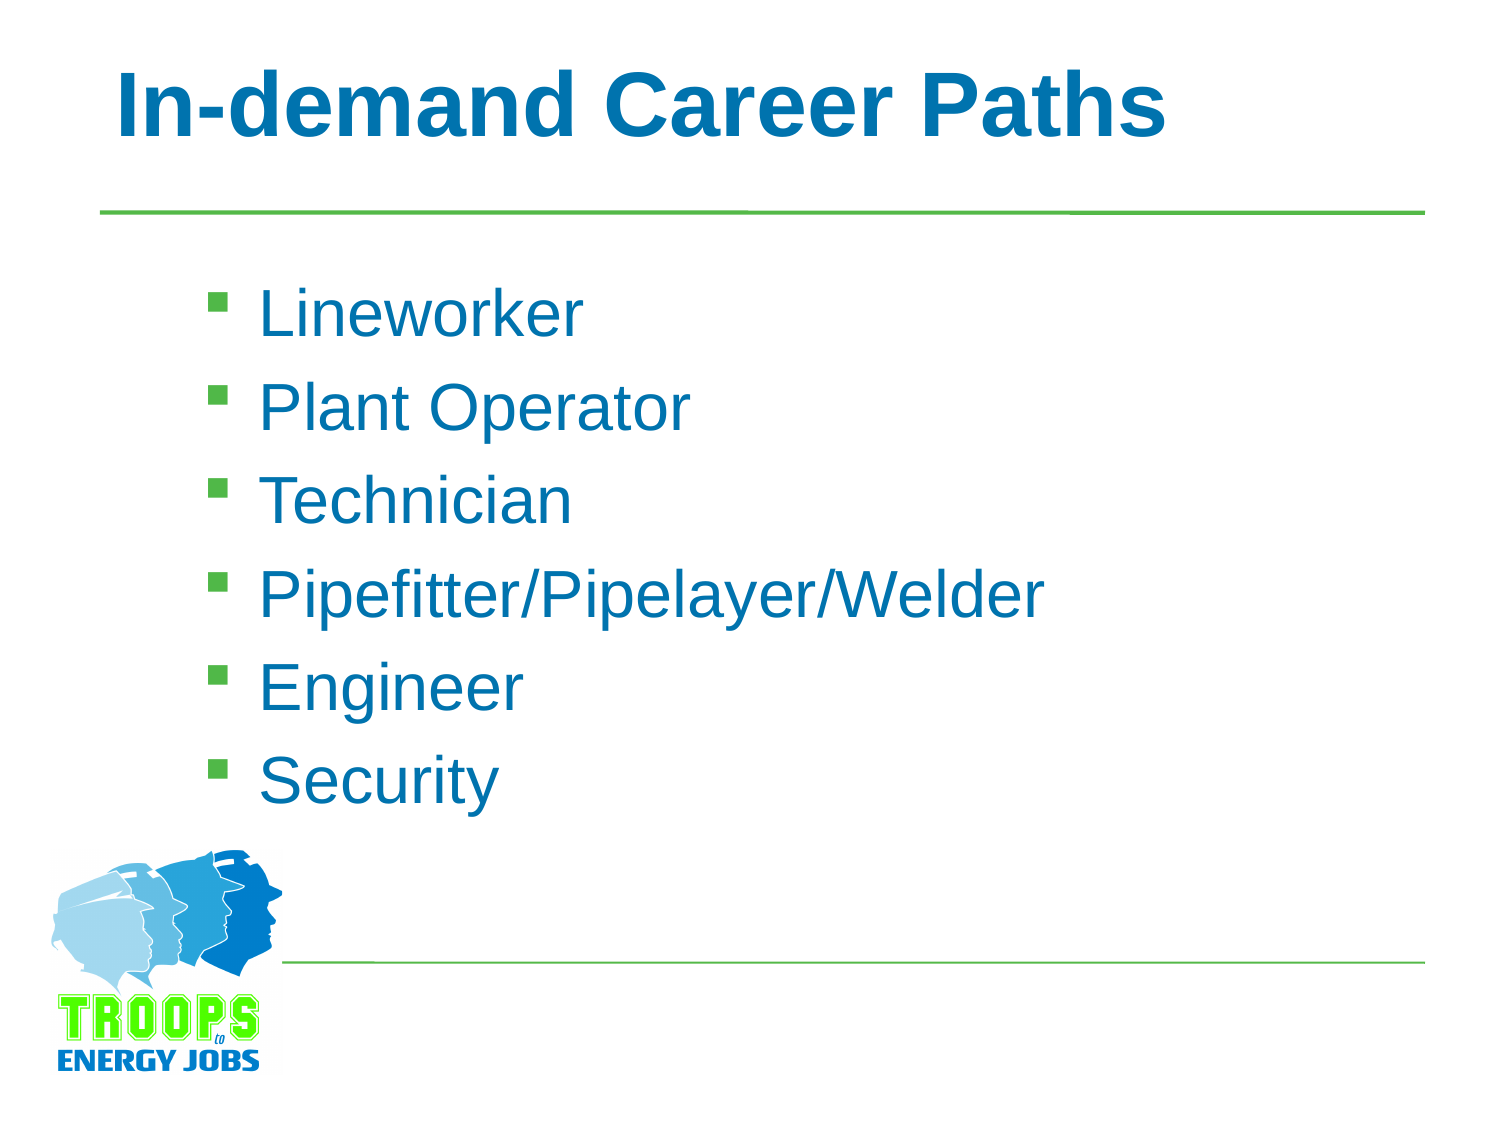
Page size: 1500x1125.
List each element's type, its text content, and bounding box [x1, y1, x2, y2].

title In-demand Career Paths [74, 0, 1500, 201]
picture [50, 849, 283, 1075]
list Lineworker Plant Operator Technician Pipefitter/Pipelayer/Welder Engineer Security [187, 262, 1426, 938]
